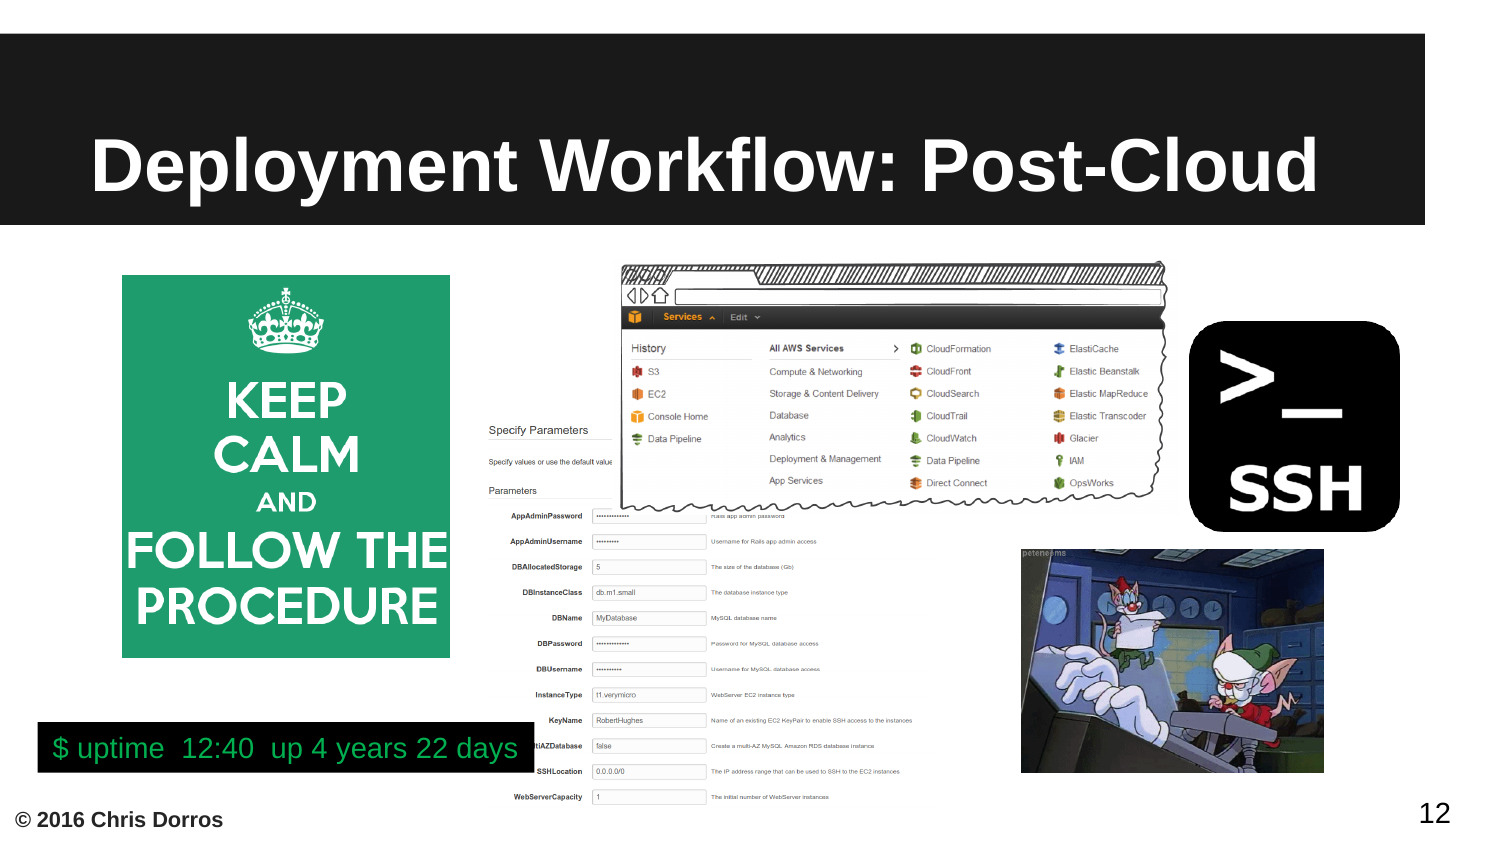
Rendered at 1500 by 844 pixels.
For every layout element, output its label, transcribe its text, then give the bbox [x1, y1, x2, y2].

title Deployment Workflow: Post-Cloud [75, 33, 1425, 221]
picture [483, 258, 1180, 809]
picture [1188, 321, 1400, 532]
slide_number 12 [1403, 779, 1494, 844]
text_box $ uptime 12:40 up 4 years 22 days [37, 722, 478, 773]
picture [1021, 549, 1324, 773]
picture [122, 275, 451, 658]
